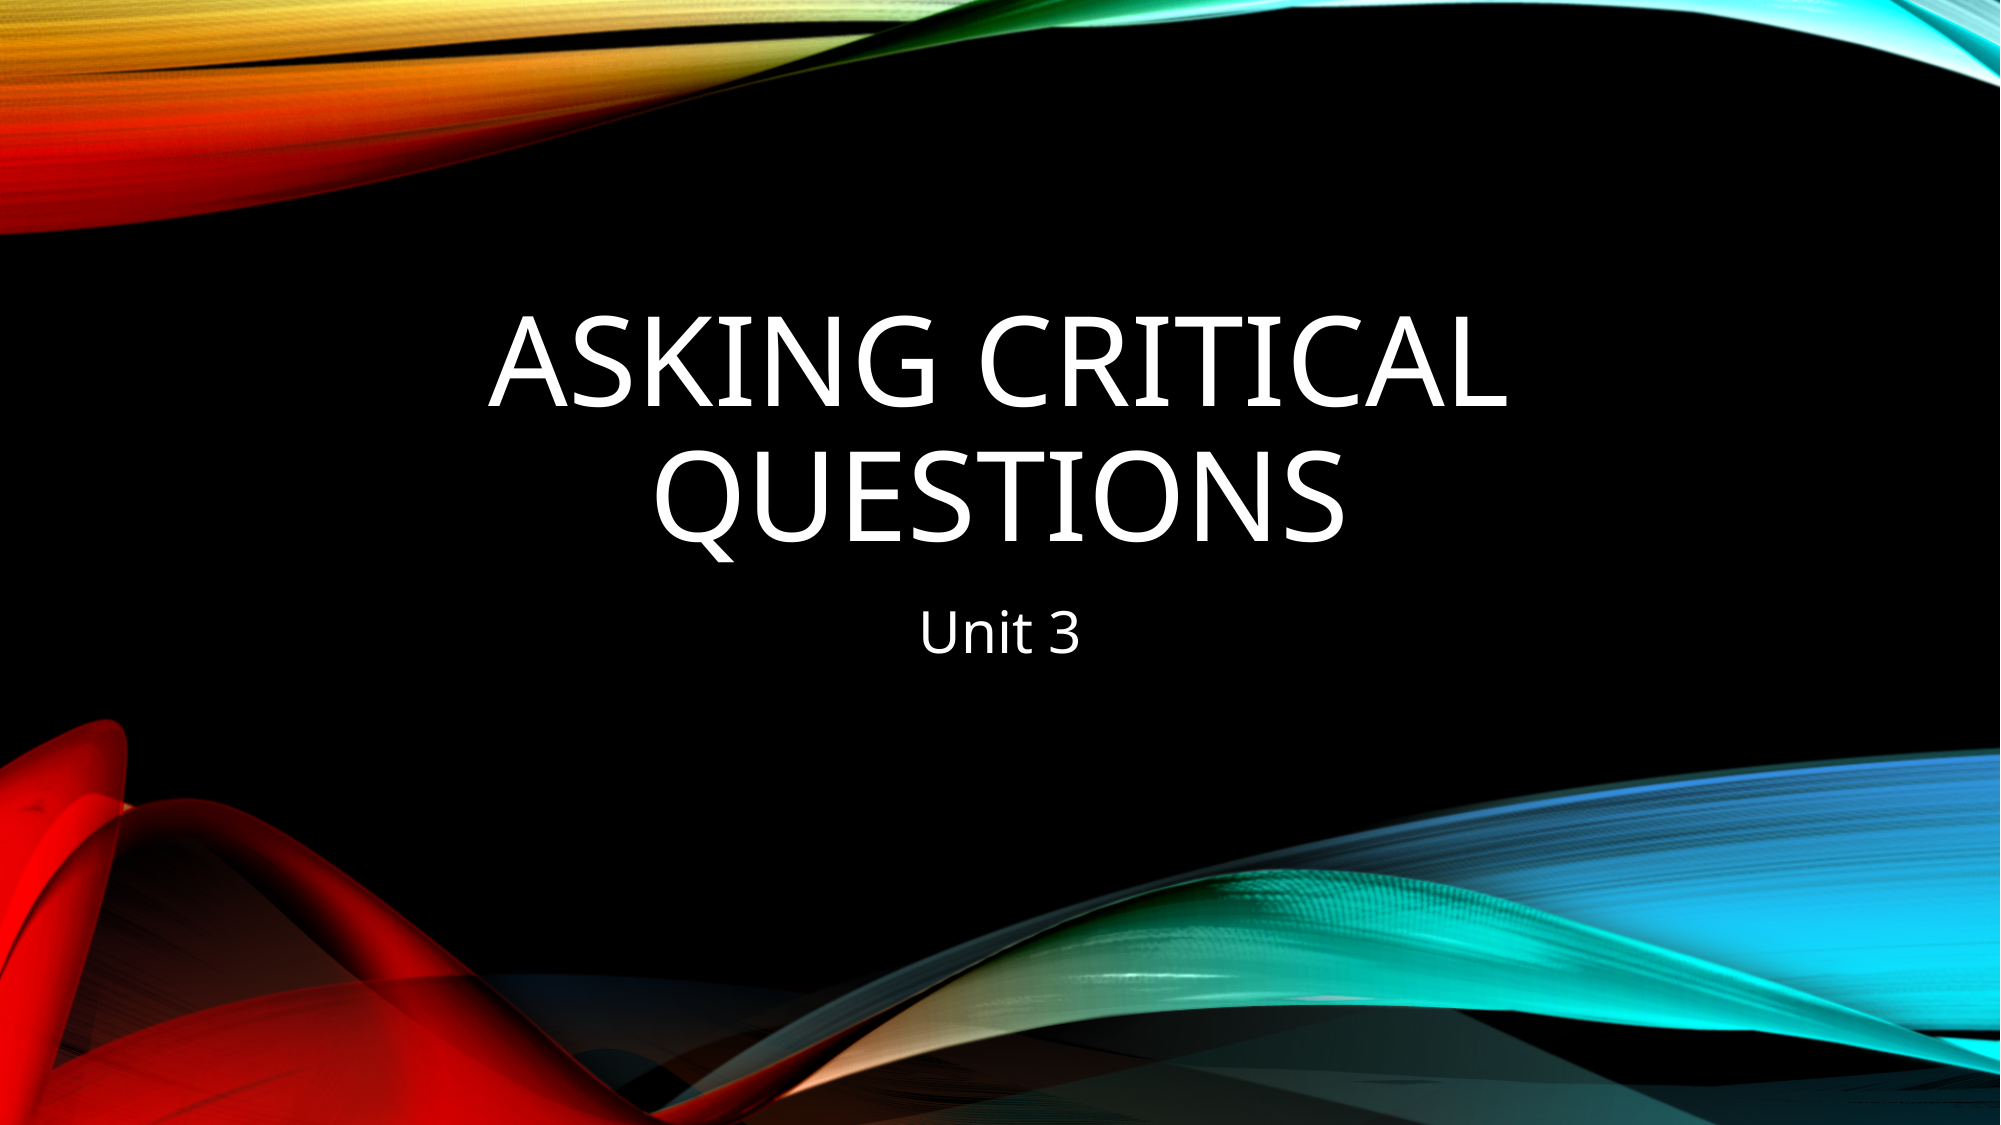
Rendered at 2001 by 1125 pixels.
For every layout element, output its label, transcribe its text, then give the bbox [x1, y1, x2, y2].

subtitle Unit 3 [225, 595, 1775, 709]
picture [0, 717, 2000, 1125]
title asking critical questions [114, 296, 1885, 577]
picture [0, 0, 2000, 237]
